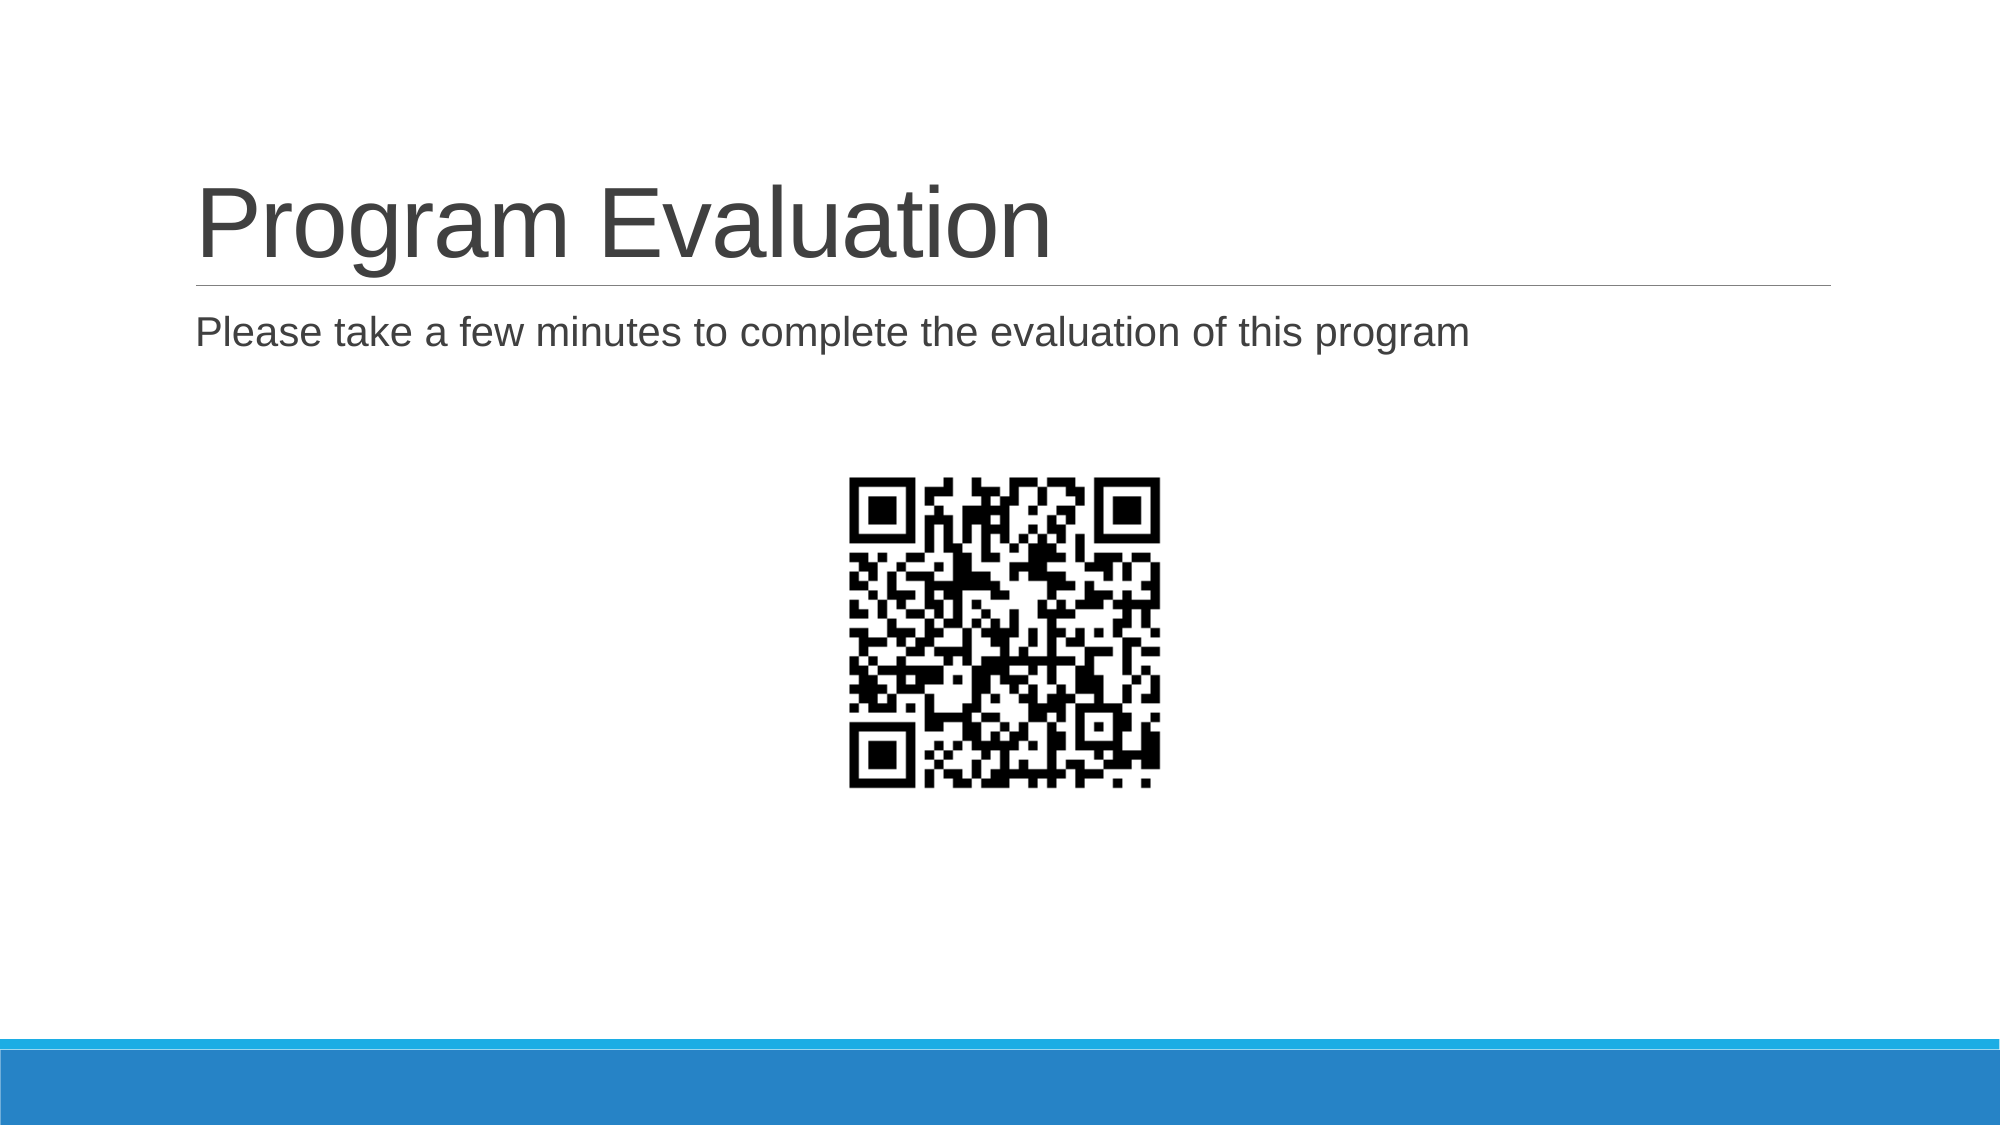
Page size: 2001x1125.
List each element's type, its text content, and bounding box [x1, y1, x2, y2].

list Please take a few minutes to complete the evaluation of this program [180, 302, 1830, 963]
picture [809, 436, 1201, 829]
title Program Evaluation [180, 47, 1830, 285]
